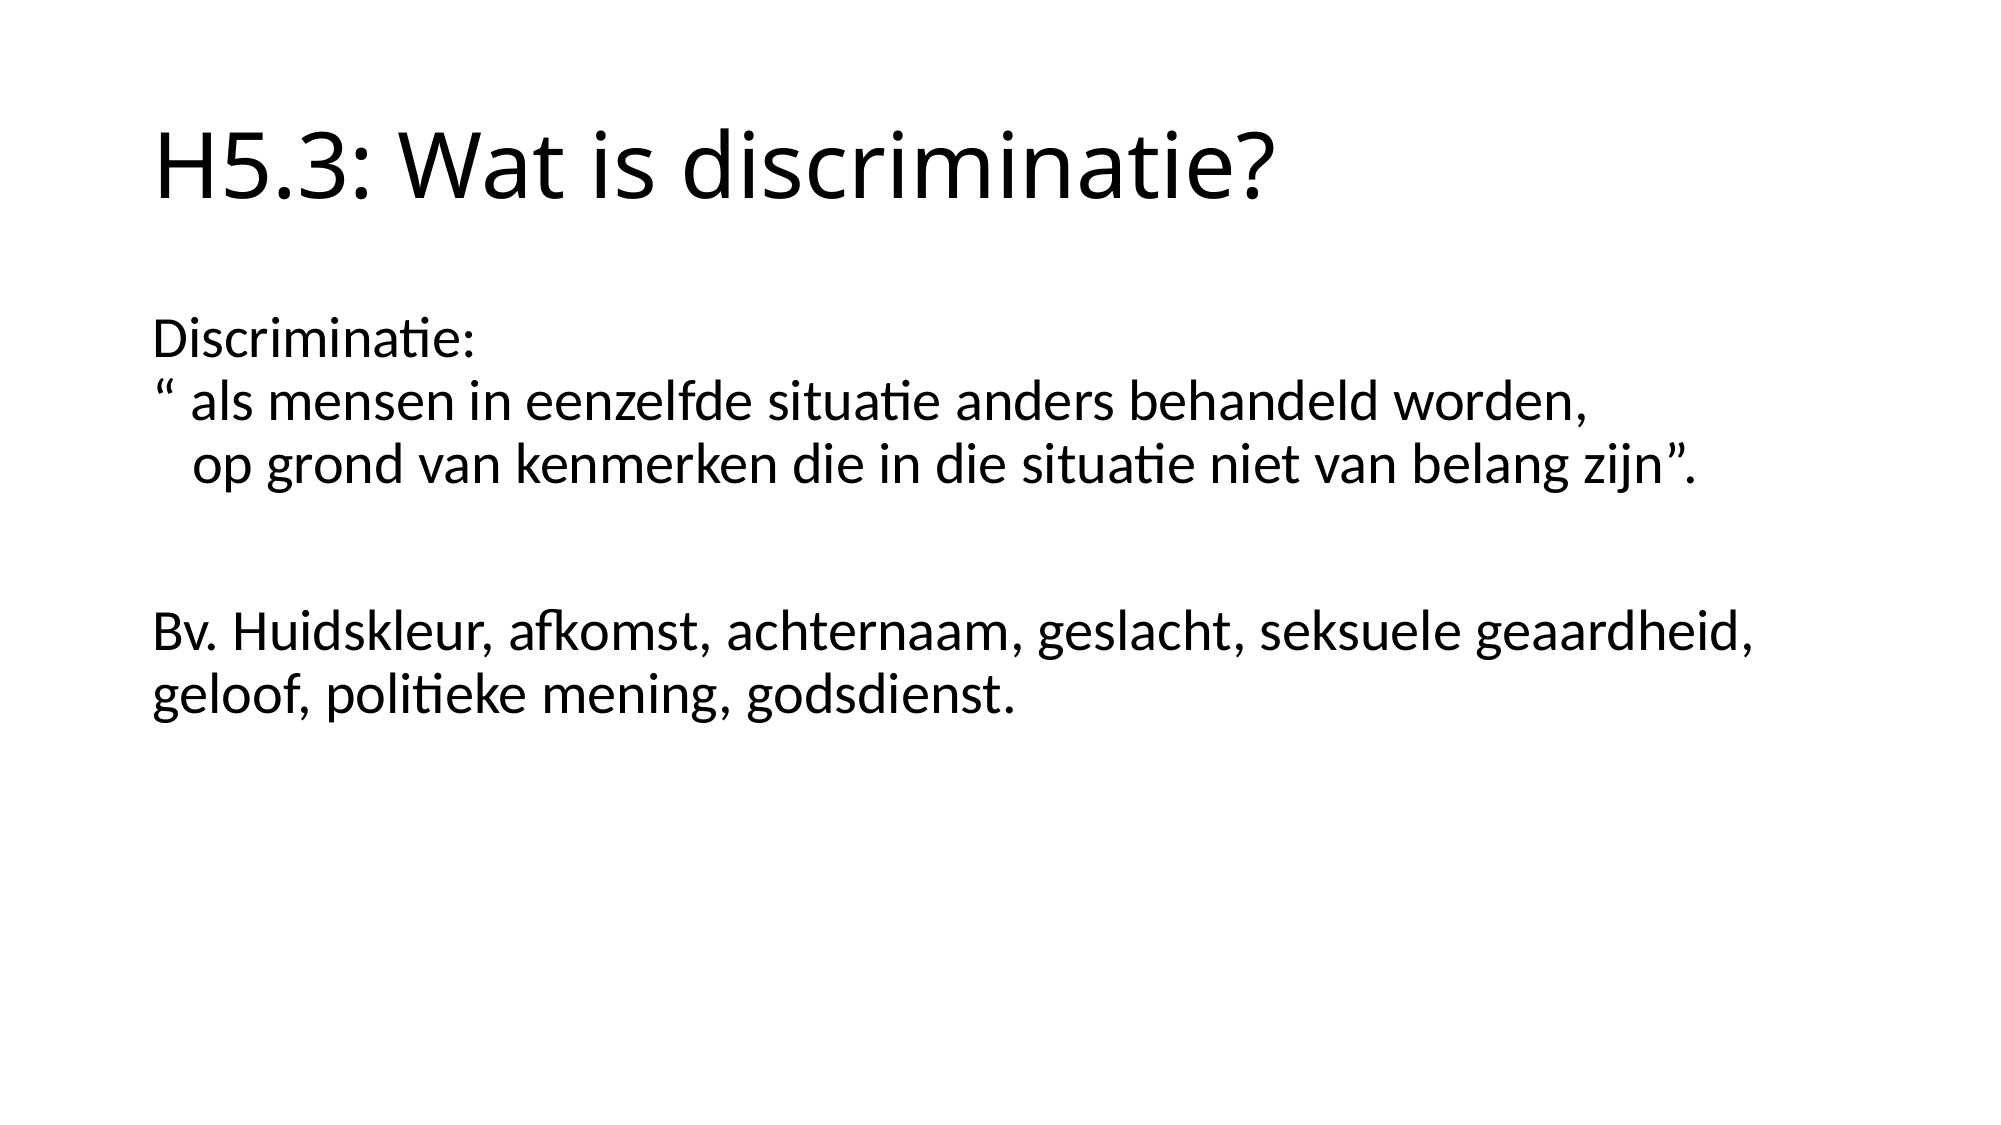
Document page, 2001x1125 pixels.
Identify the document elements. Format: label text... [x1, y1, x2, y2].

list Discriminatie: “ als mensen in eenzelfde situatie anders behandeld worden, op grond van kenmerken die in die situatie niet van belang zijn”. Bv. Huidskleur, afkomst, achternaam, geslacht, seksuele geaardheid, geloof, politieke mening, godsdienst. [137, 299, 1863, 1014]
title H5.3: Wat is discriminatie? [137, 59, 1863, 278]
